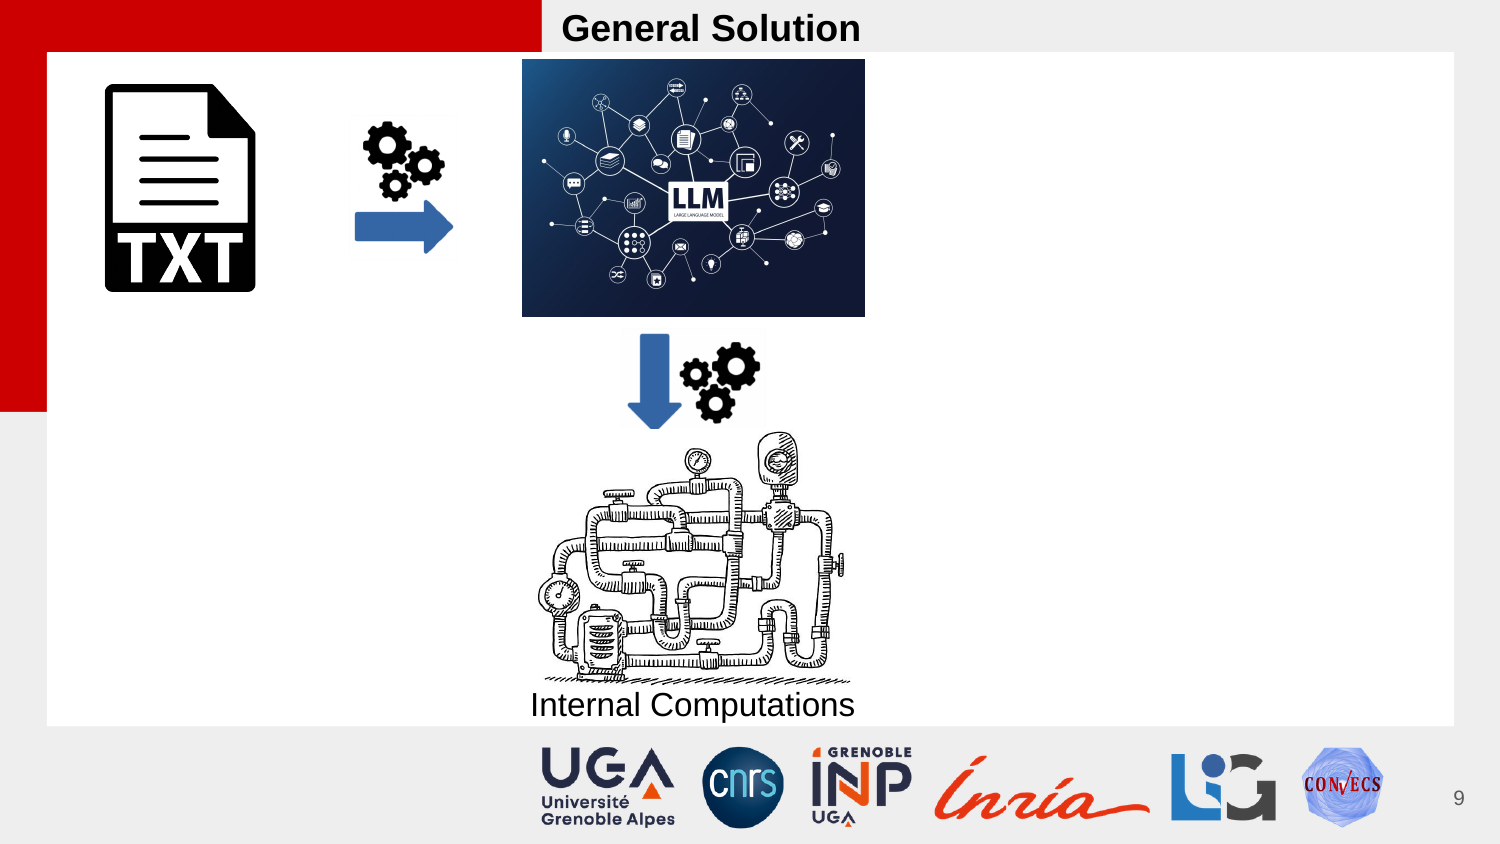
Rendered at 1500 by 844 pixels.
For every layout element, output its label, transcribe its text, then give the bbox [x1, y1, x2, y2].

text_box General Solution [546, 0, 1441, 55]
slide_number ‹#› [1389, 764, 1480, 830]
picture [0, 0, 1500, 844]
text_box Internal Computations [454, 686, 932, 721]
